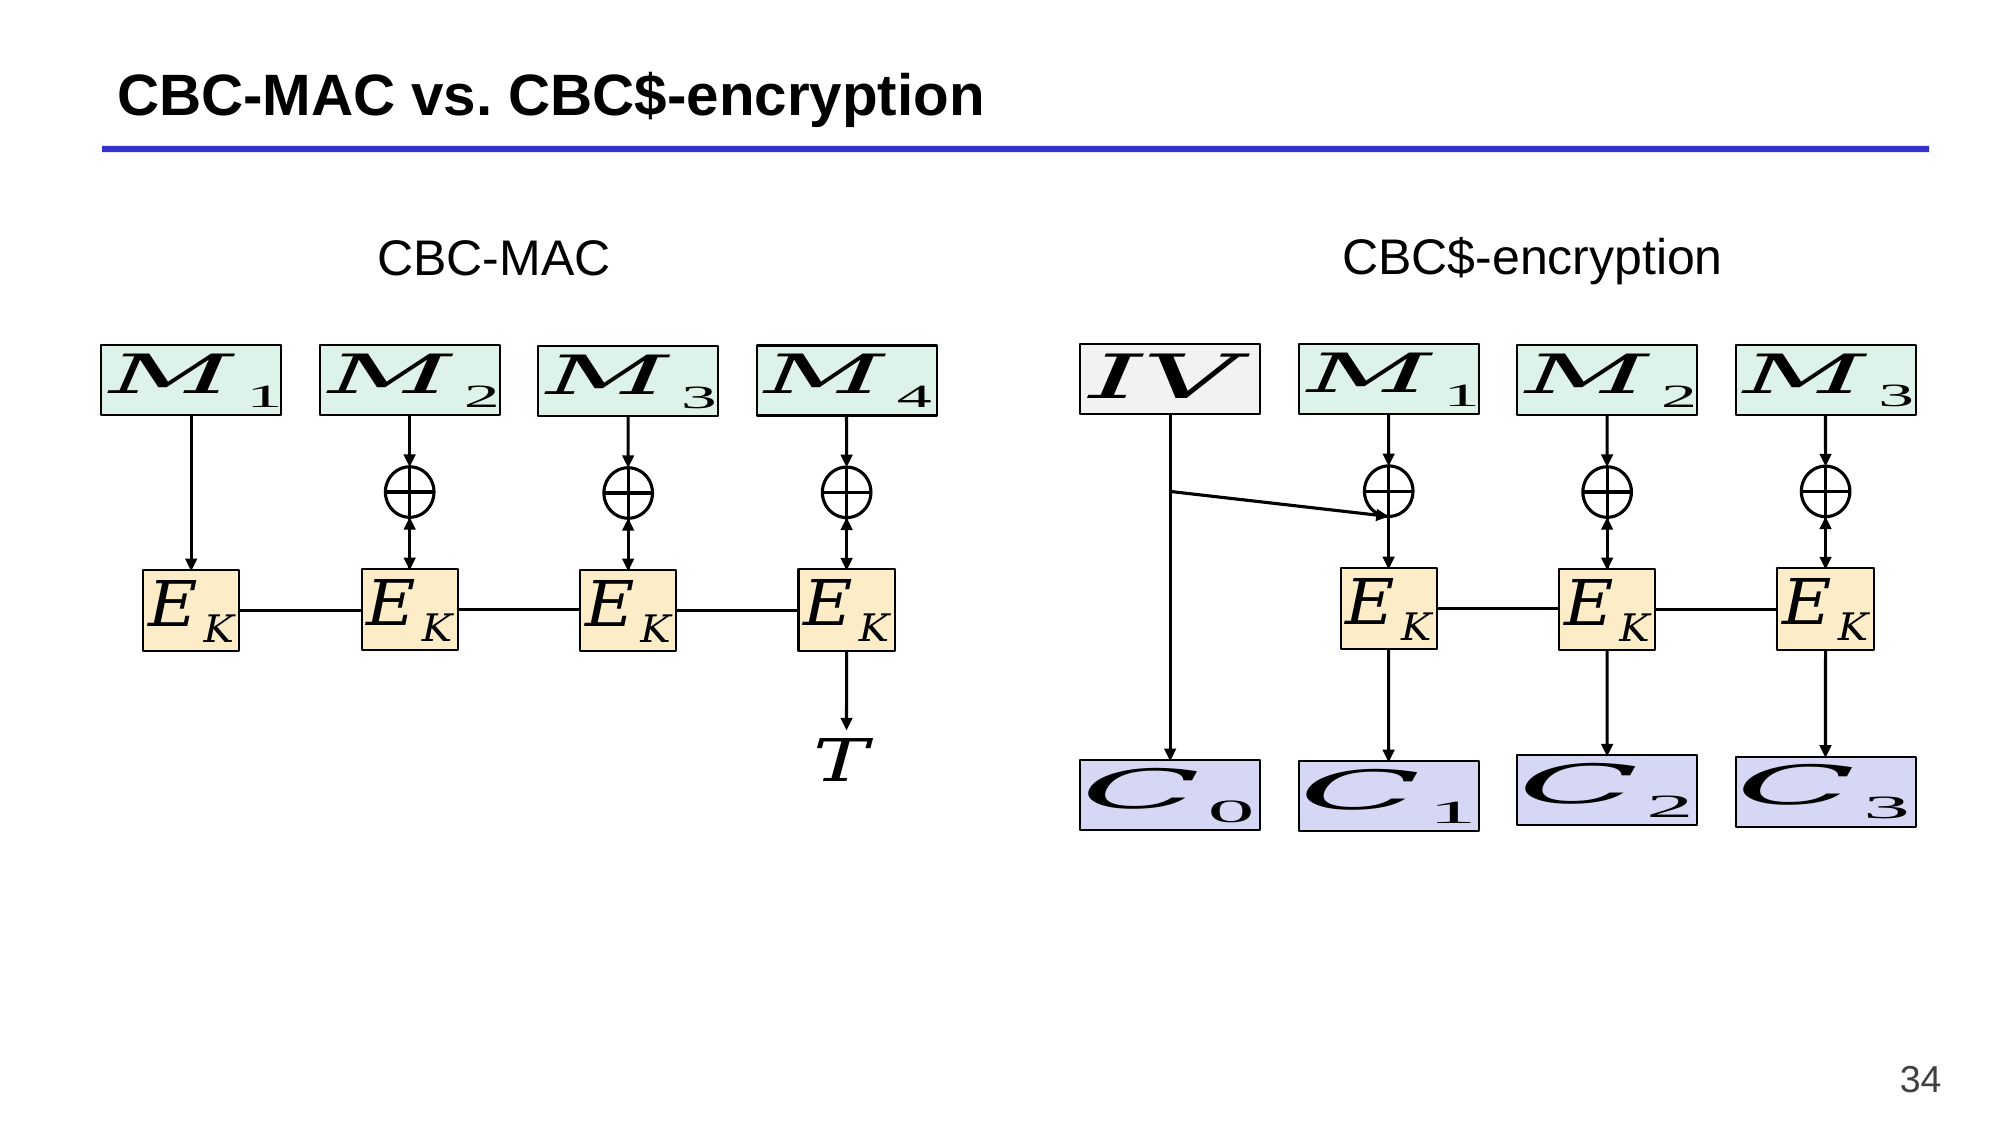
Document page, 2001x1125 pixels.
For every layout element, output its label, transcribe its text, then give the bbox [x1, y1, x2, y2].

text_box [1364, 466, 1414, 517]
text_box CBC-MAC [362, 217, 767, 293]
text_box [603, 467, 653, 519]
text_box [1435, 491, 1584, 610]
text_box [385, 467, 434, 518]
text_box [1654, 491, 1802, 610]
slide_number 34 [1539, 1047, 1957, 1101]
text_box CBC$-encryption [1327, 216, 1797, 292]
text_box [1582, 467, 1632, 518]
text_box [822, 467, 871, 518]
text_box [1801, 466, 1850, 517]
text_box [456, 492, 605, 610]
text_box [238, 491, 386, 611]
title CBC-MAC vs. CBC$-encryption [102, 54, 1930, 130]
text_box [675, 492, 823, 611]
